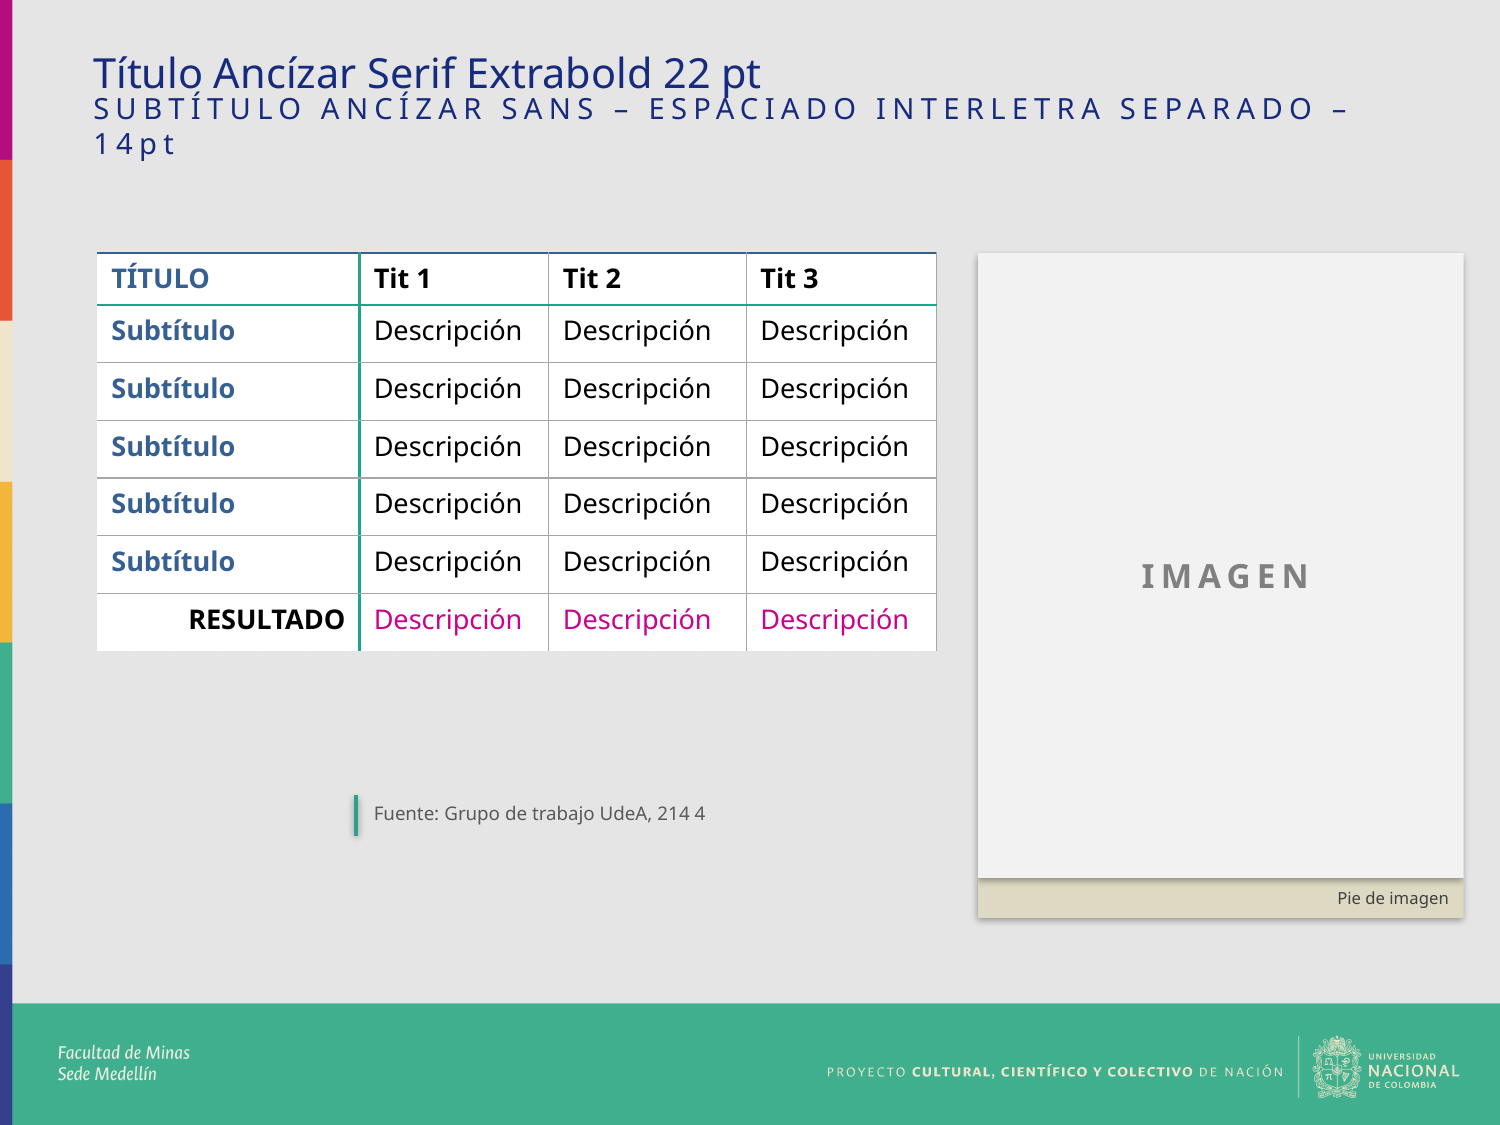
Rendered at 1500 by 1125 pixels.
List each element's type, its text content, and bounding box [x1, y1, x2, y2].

table_cell Subtítulo [97, 363, 358, 420]
table_cell Subtítulo [97, 421, 358, 477]
table_cell Descripción [747, 594, 936, 651]
table_header Tit 3 [747, 254, 936, 304]
table_cell RESULTADO [97, 594, 358, 651]
table_cell Subtítulo [97, 479, 358, 535]
table_cell Subtítulo [97, 536, 358, 593]
text_box [977, 252, 1464, 879]
picture [0, 0, 1500, 1125]
table_cell Descripción [361, 479, 548, 535]
table_cell Descripción [361, 594, 548, 651]
table_cell Descripción [361, 536, 548, 593]
table_cell Descripción [747, 536, 936, 593]
table_cell Descripción [549, 536, 746, 593]
table_cell Descripción [747, 479, 936, 535]
text_box Título Ancízar Serif Extrabold 22 pt [78, 39, 1163, 105]
table_cell Descripción [361, 306, 548, 362]
table_cell Descripción [747, 306, 936, 362]
table_header Tit 1 [361, 254, 548, 304]
table_cell Descripción [361, 363, 548, 420]
table_cell Descripción [747, 421, 936, 477]
text_box IMAGEN [1099, 555, 1351, 603]
table_cell Descripción [361, 421, 548, 477]
table_cell Descripción [549, 421, 746, 477]
text_box Fuente: Grupo de trabajo UdeA, 214 4 [358, 772, 872, 856]
table_cell Descripción [549, 594, 746, 651]
text_box SUBTÍTULO ANCÍZAR SANS – ESPACIADO INTERLETRA SEPARADO – 14pt [78, 105, 1371, 145]
table_cell Descripción [549, 363, 746, 420]
table_cell Subtítulo [97, 306, 358, 362]
table_cell Descripción [549, 479, 746, 535]
text_box Pie de imagen [977, 886, 1464, 919]
table_cell Descripción [747, 363, 936, 420]
table_header Tit 2 [549, 254, 746, 304]
table_cell Descripción [549, 306, 746, 362]
table_header TÍTULO [97, 254, 358, 304]
